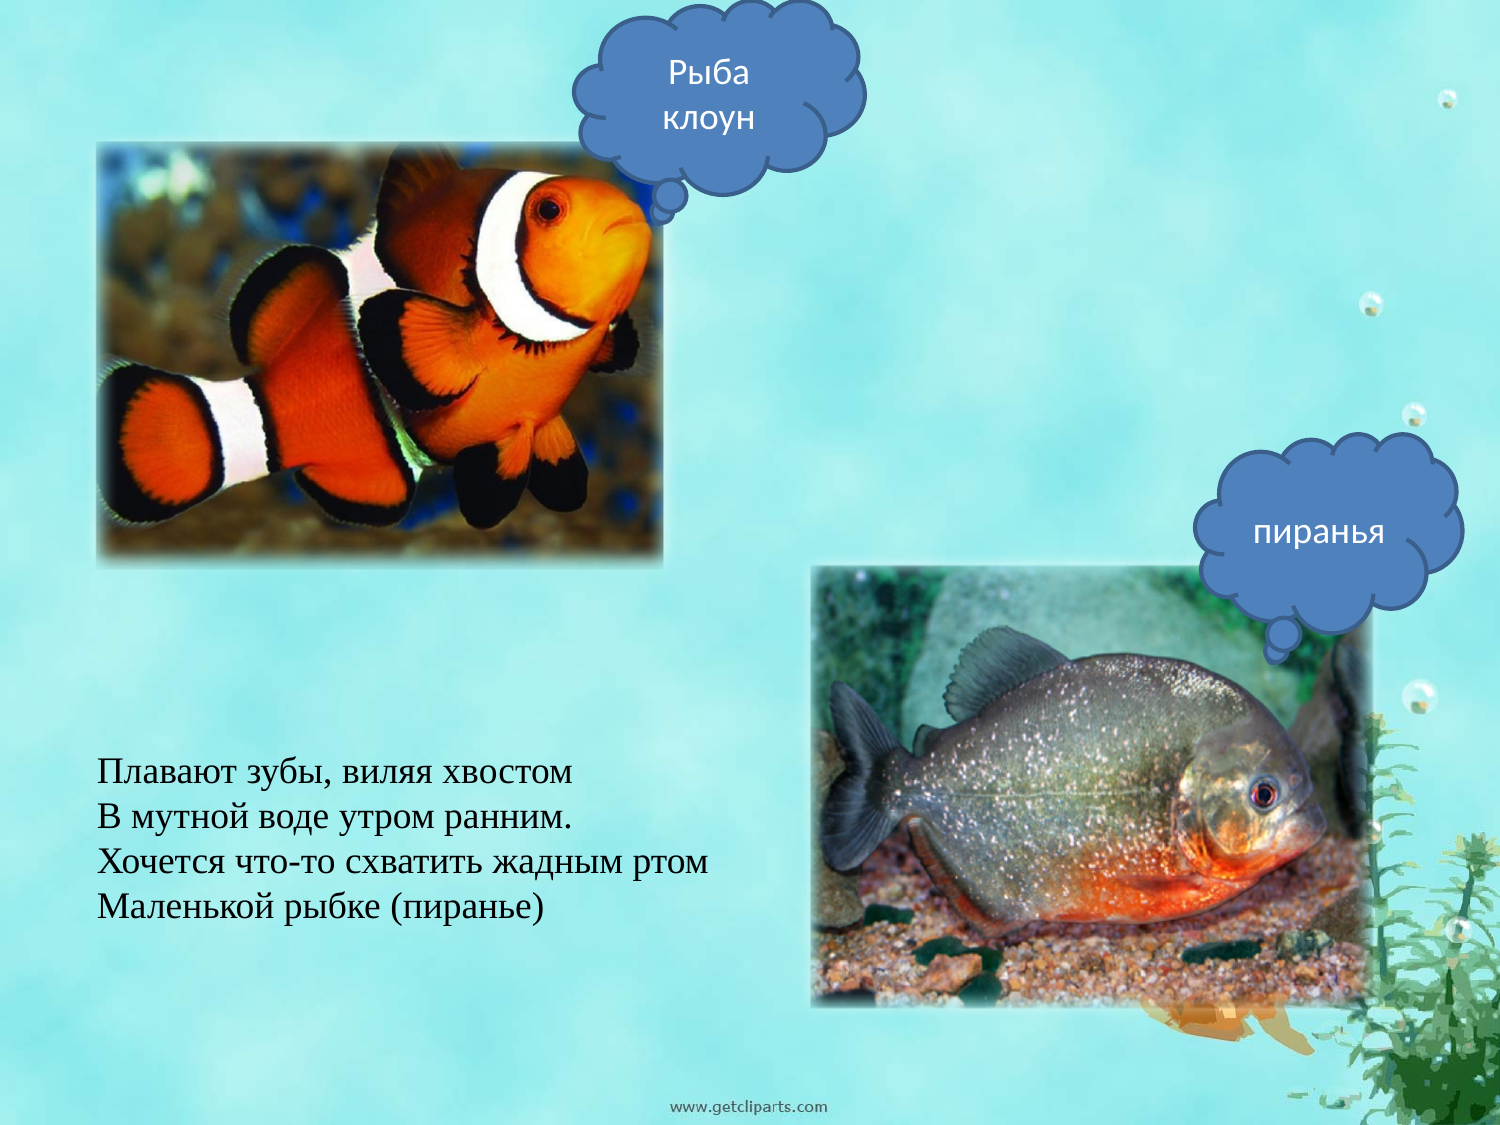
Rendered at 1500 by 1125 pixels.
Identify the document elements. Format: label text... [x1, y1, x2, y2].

text_box Рыба клоун [571, 0, 868, 198]
picture [765, 0, 786, 7]
picture [0, 0, 1500, 1125]
text_box пиранья [1192, 432, 1465, 611]
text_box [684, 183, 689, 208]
text_box Плавают зубы, виляя хвостом В мутной воде утром ранним. Хочется что-то схватить жадным ртом Маленькой рыбке (пиранье) [82, 738, 750, 933]
